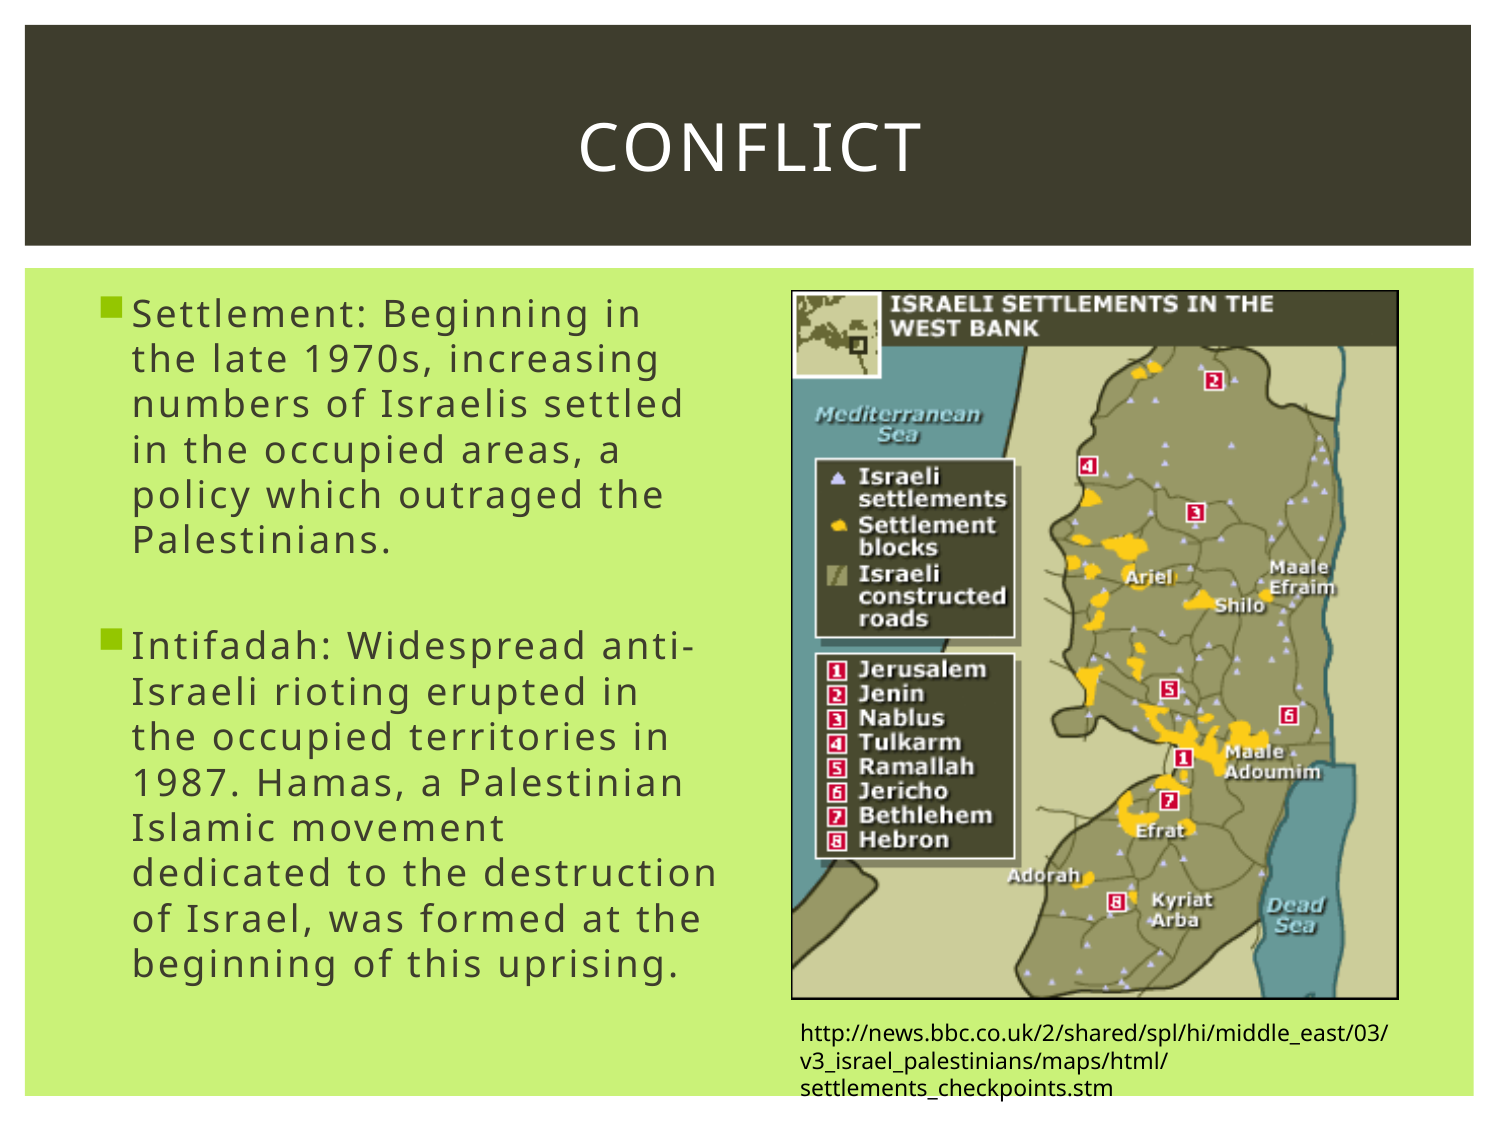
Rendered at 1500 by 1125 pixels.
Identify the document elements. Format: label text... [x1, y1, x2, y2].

text_box http://news.bbc.co.uk/2/shared/spl/hi/middle_east/03/v3_israel_palestinians/maps/html/settlements_checkpoints.stm [785, 1011, 1436, 1109]
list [791, 290, 1400, 1000]
title Conflict [62, 58, 1438, 232]
list Settlement: Beginning in the late 1970s, increasing numbers of Israelis settled in the occupied areas, a policy which outraged the Palestinians. Intifadah: Widespread anti-Israeli rioting erupted in the occupied territories in 1987. Hamas, a Palestinian Islamic movement dedicated to the destruction of Israel, was formed at the beginning of this uprising. [75, 281, 738, 1005]
